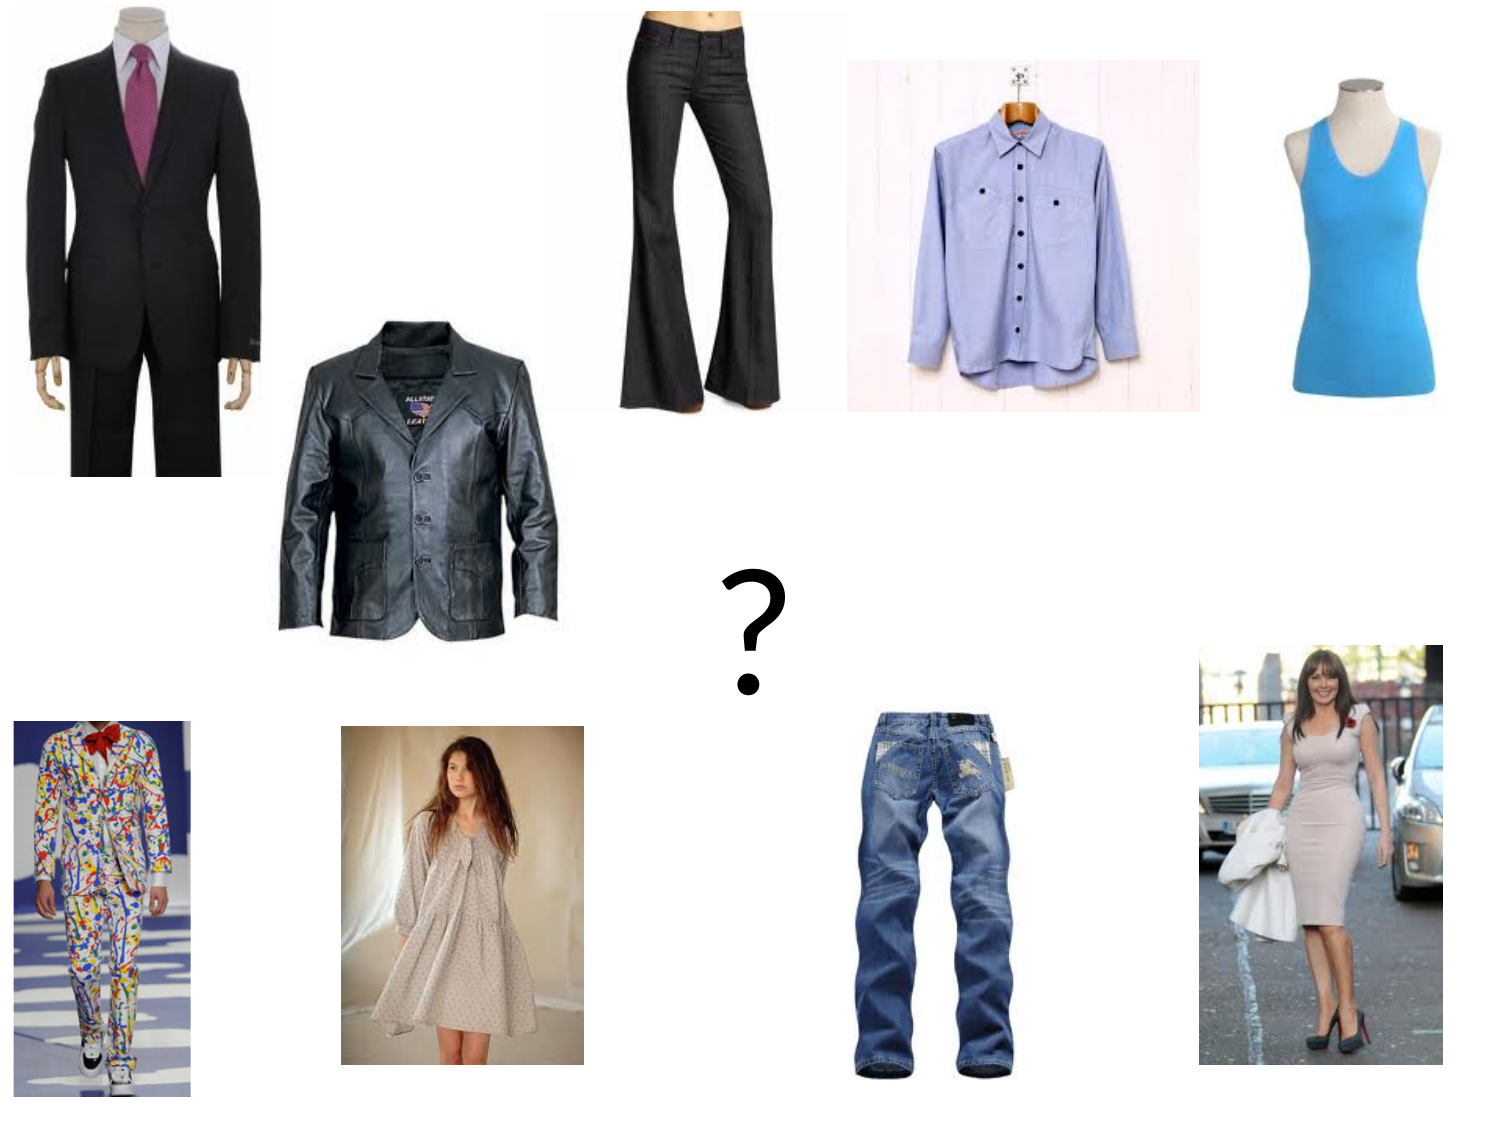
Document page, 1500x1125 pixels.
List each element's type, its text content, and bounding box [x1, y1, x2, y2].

picture [1199, 644, 1443, 1065]
picture [13, 721, 192, 1097]
picture [11, 4, 1500, 665]
text_box ? [696, 503, 1060, 739]
picture [341, 725, 584, 1065]
picture [808, 706, 1060, 1085]
